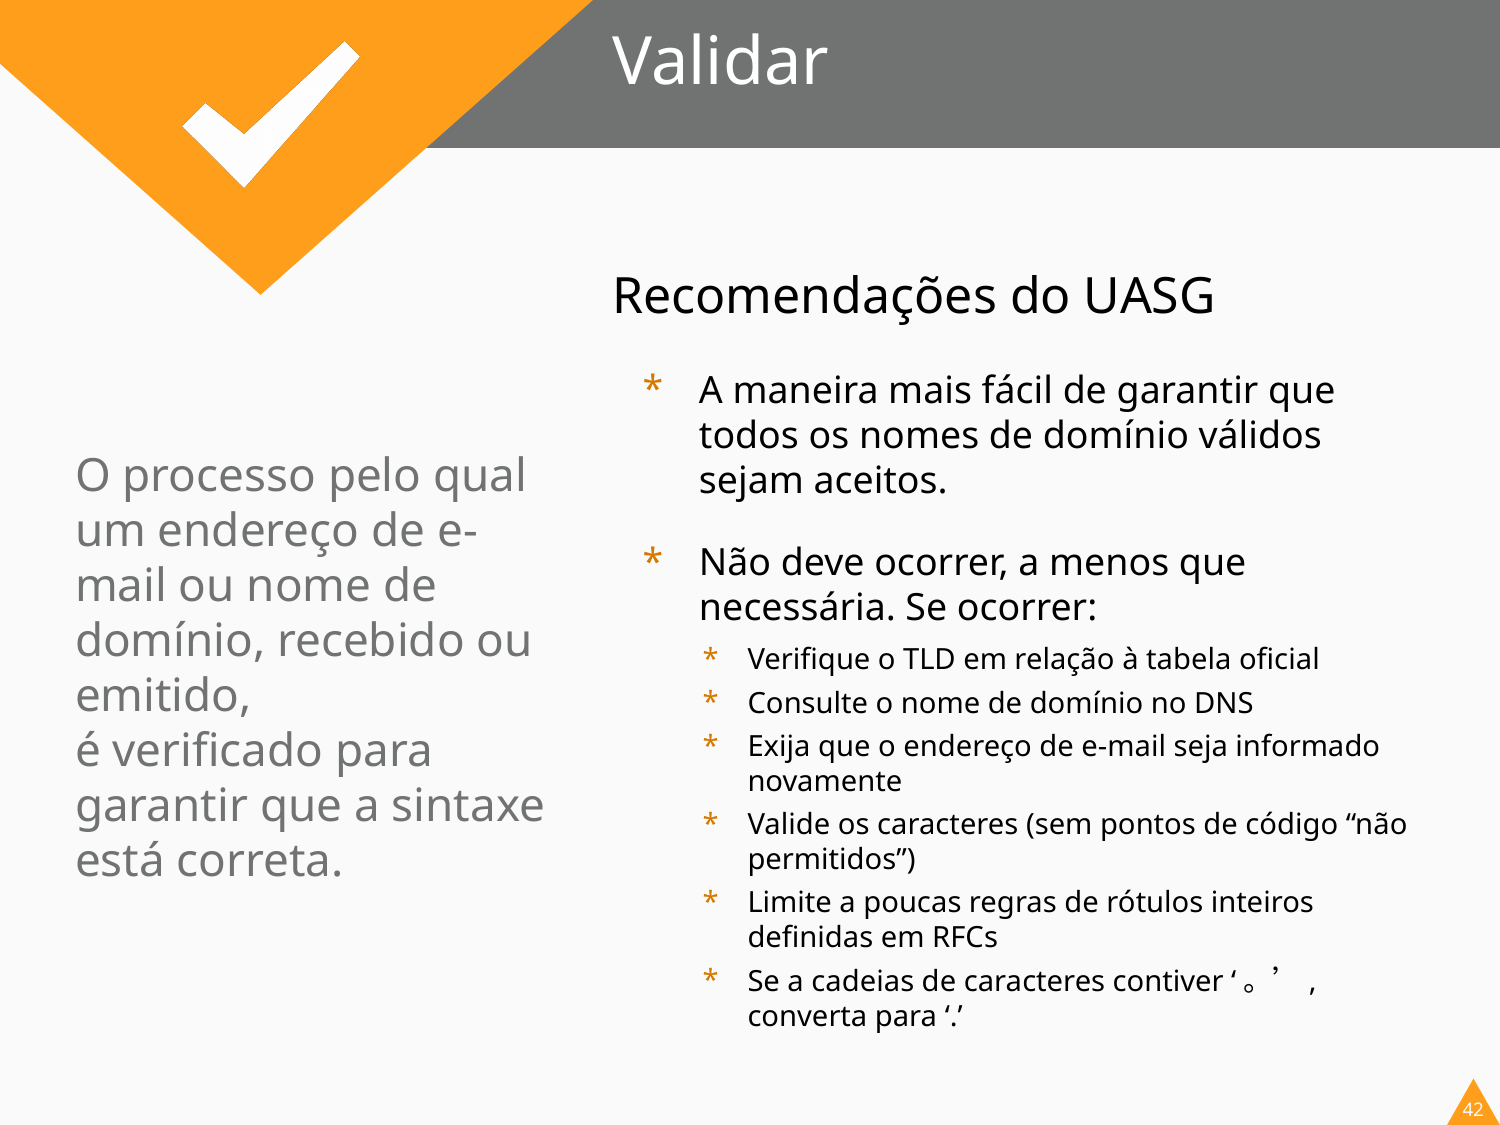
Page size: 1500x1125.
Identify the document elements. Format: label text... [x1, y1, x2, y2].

text_box Recomendações do UASG A maneira mais fácil de garantir que todos os nomes de domínio válidos sejam aceitos. Não deve ocorrer, a menos que necessária. Se ocorrer: Verifique o TLD em relação à tabela oficial Consulte o nome de domínio no DNS Exija que o endereço de e-mail seja informado novamente Valide os caracteres (sem pontos de código “não permitidos”) Limite a poucas regras de rótulos inteiros definidas em RFCs Se a cadeias de caracteres contiver ‘。’, converta para ‘.’ [597, 256, 1444, 1047]
text_box O processo pelo qual um endereço de e-mail ou nome de domínio, recebido ou emitido, é verificado para garantir que a sintaxe está correta. [60, 438, 572, 893]
title Validar [597, 10, 1404, 140]
picture [181, 40, 360, 188]
